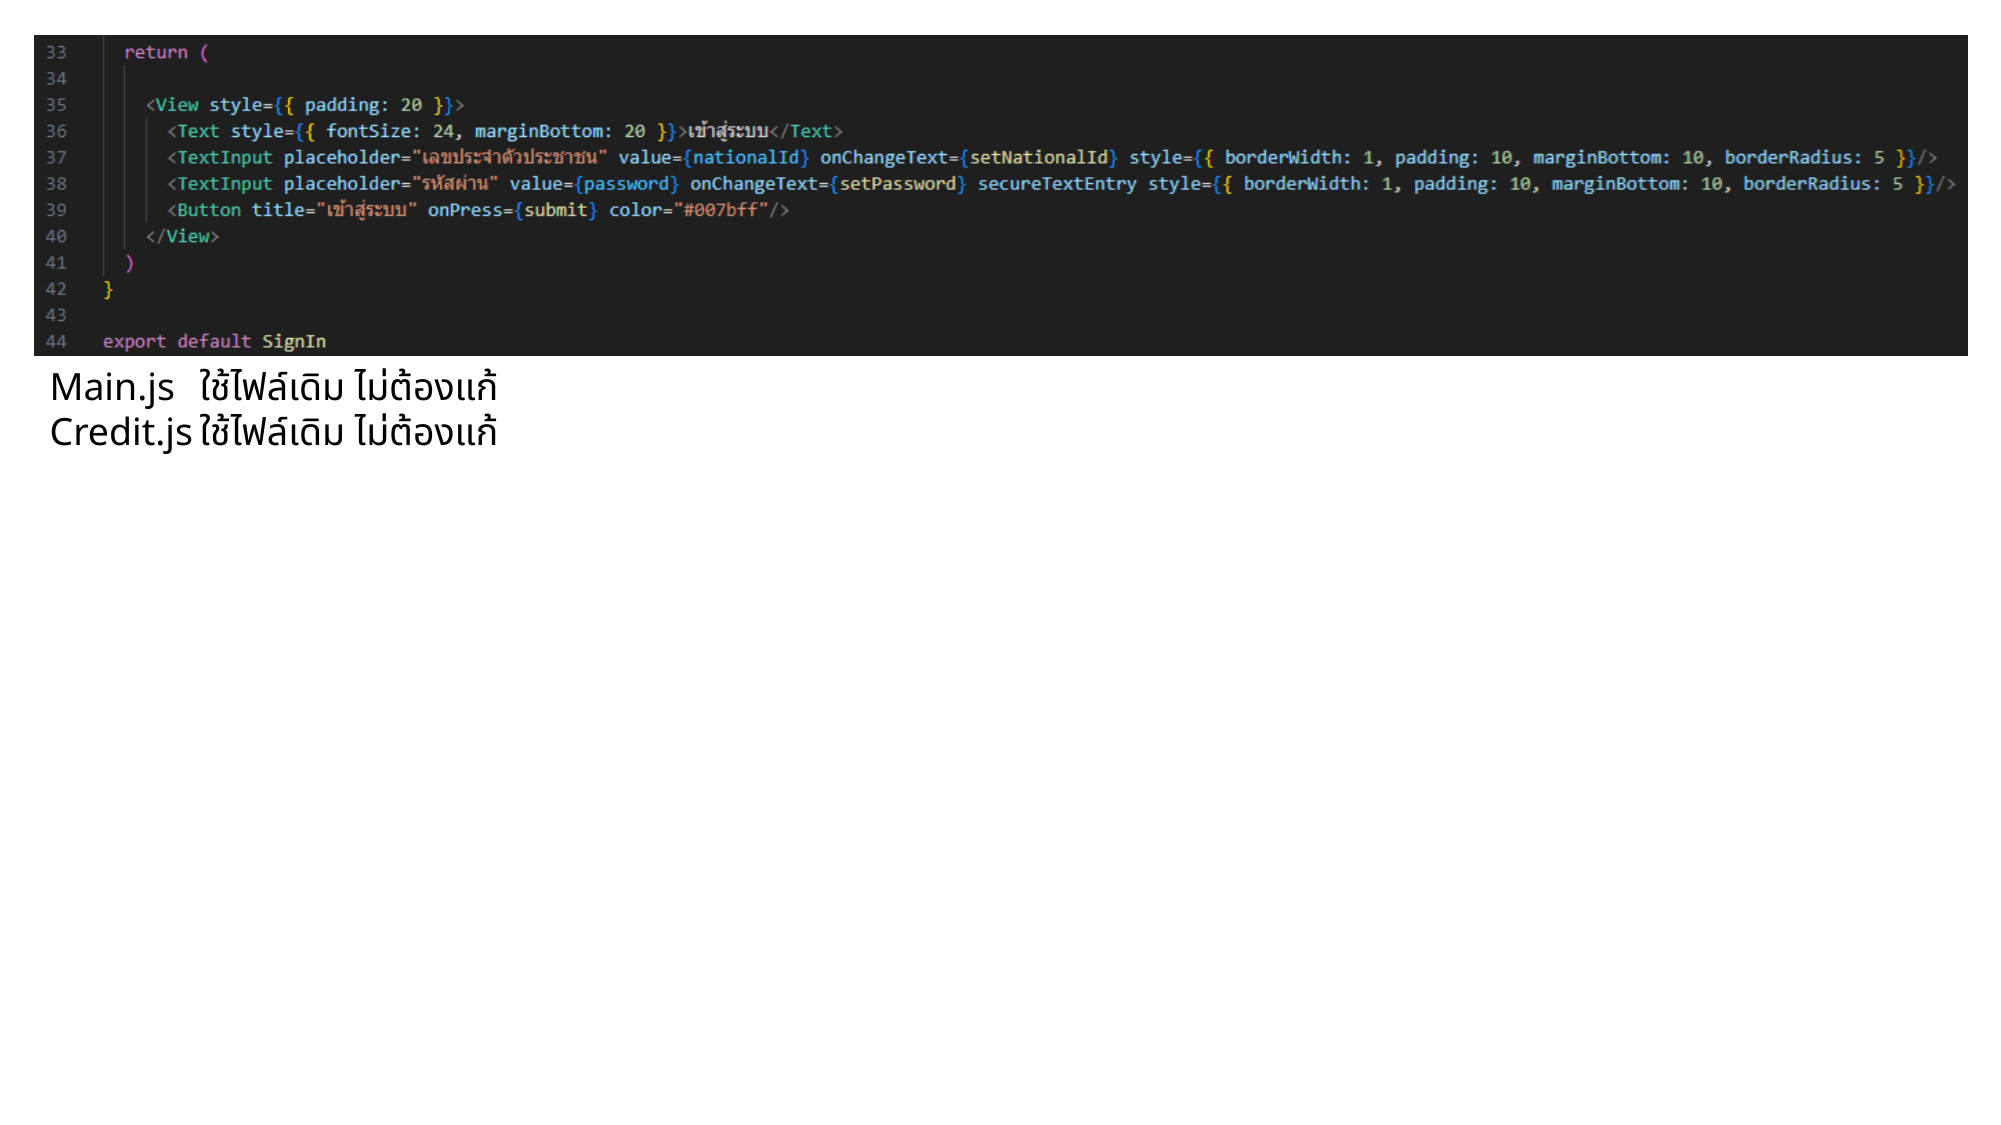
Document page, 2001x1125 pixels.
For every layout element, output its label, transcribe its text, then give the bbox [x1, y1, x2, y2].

text_box Main.js ใช้ไฟล์เดิม ไม่ต้องแก้ Credit.js ใช้ไฟล์เดิม ไม่ต้องแก้ [34, 356, 544, 461]
picture [34, 35, 1968, 356]
